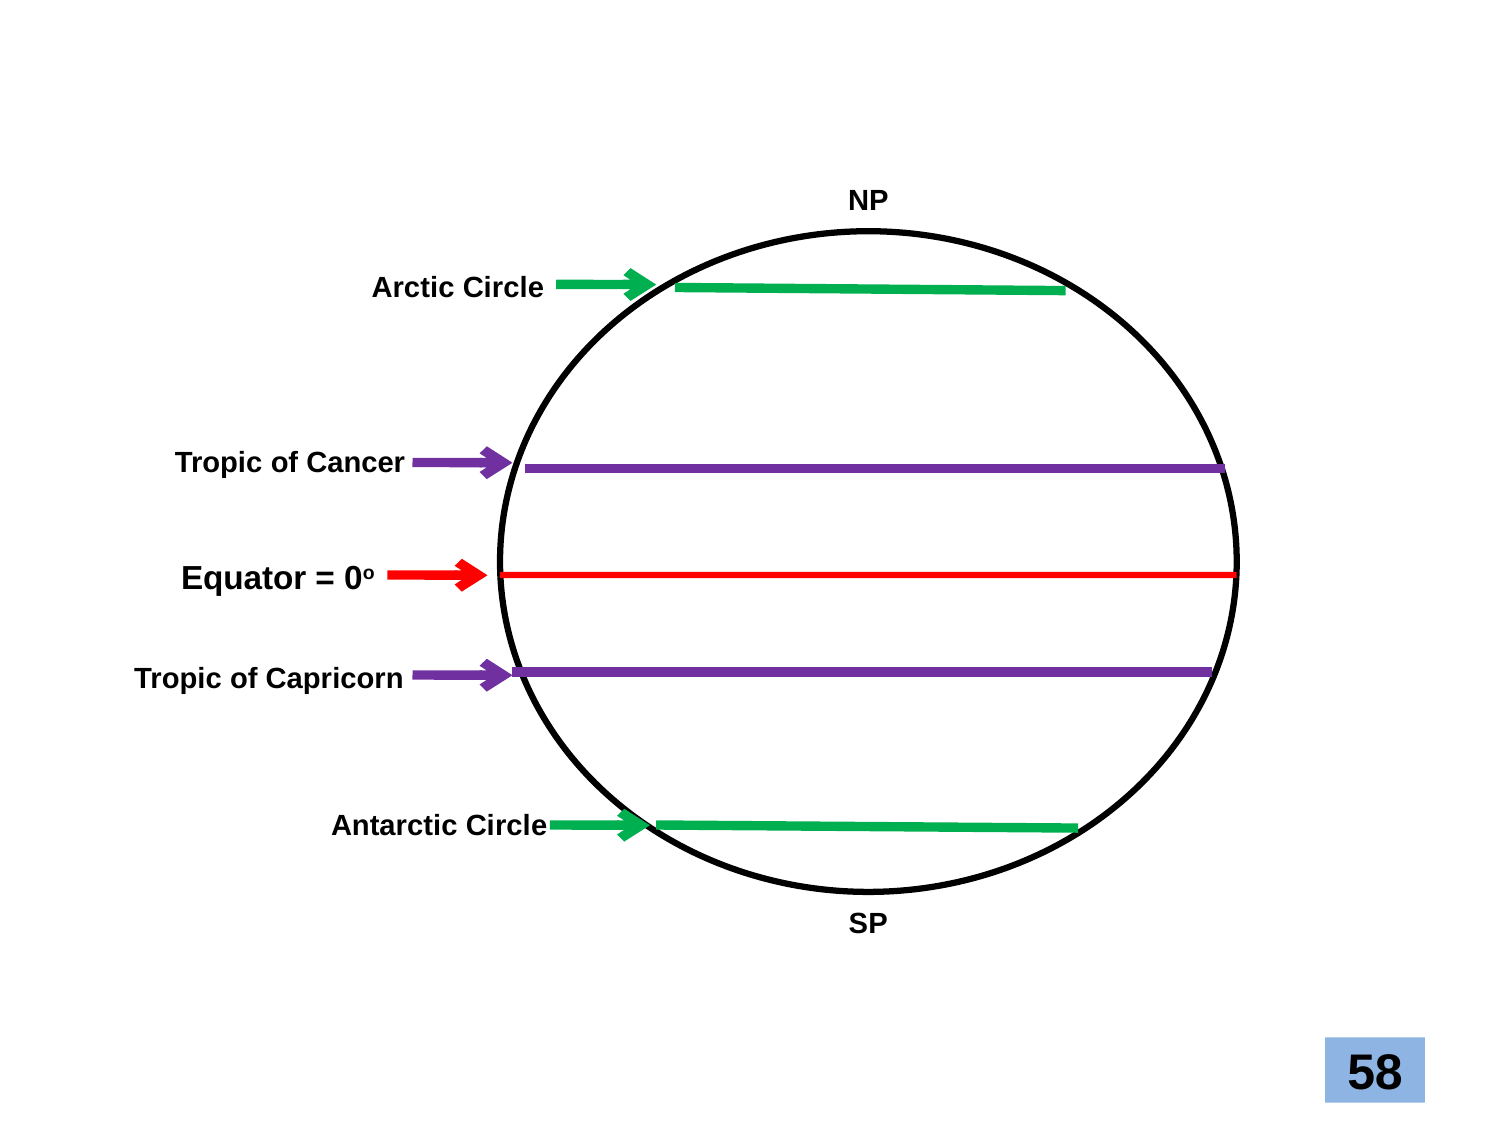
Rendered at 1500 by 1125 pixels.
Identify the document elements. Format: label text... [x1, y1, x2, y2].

text_box NP [803, 174, 934, 229]
text_box Arctic Circle [365, 262, 494, 313]
slide_number 58 [1325, 1037, 1425, 1103]
text_box Tropic of Cancer [168, 437, 419, 488]
text_box Equator = 0o [174, 549, 425, 609]
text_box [499, 230, 1237, 893]
text_box Tropic of Capricorn [128, 653, 429, 704]
text_box Antarctic Circle [324, 800, 494, 850]
text_box SP [803, 900, 934, 957]
